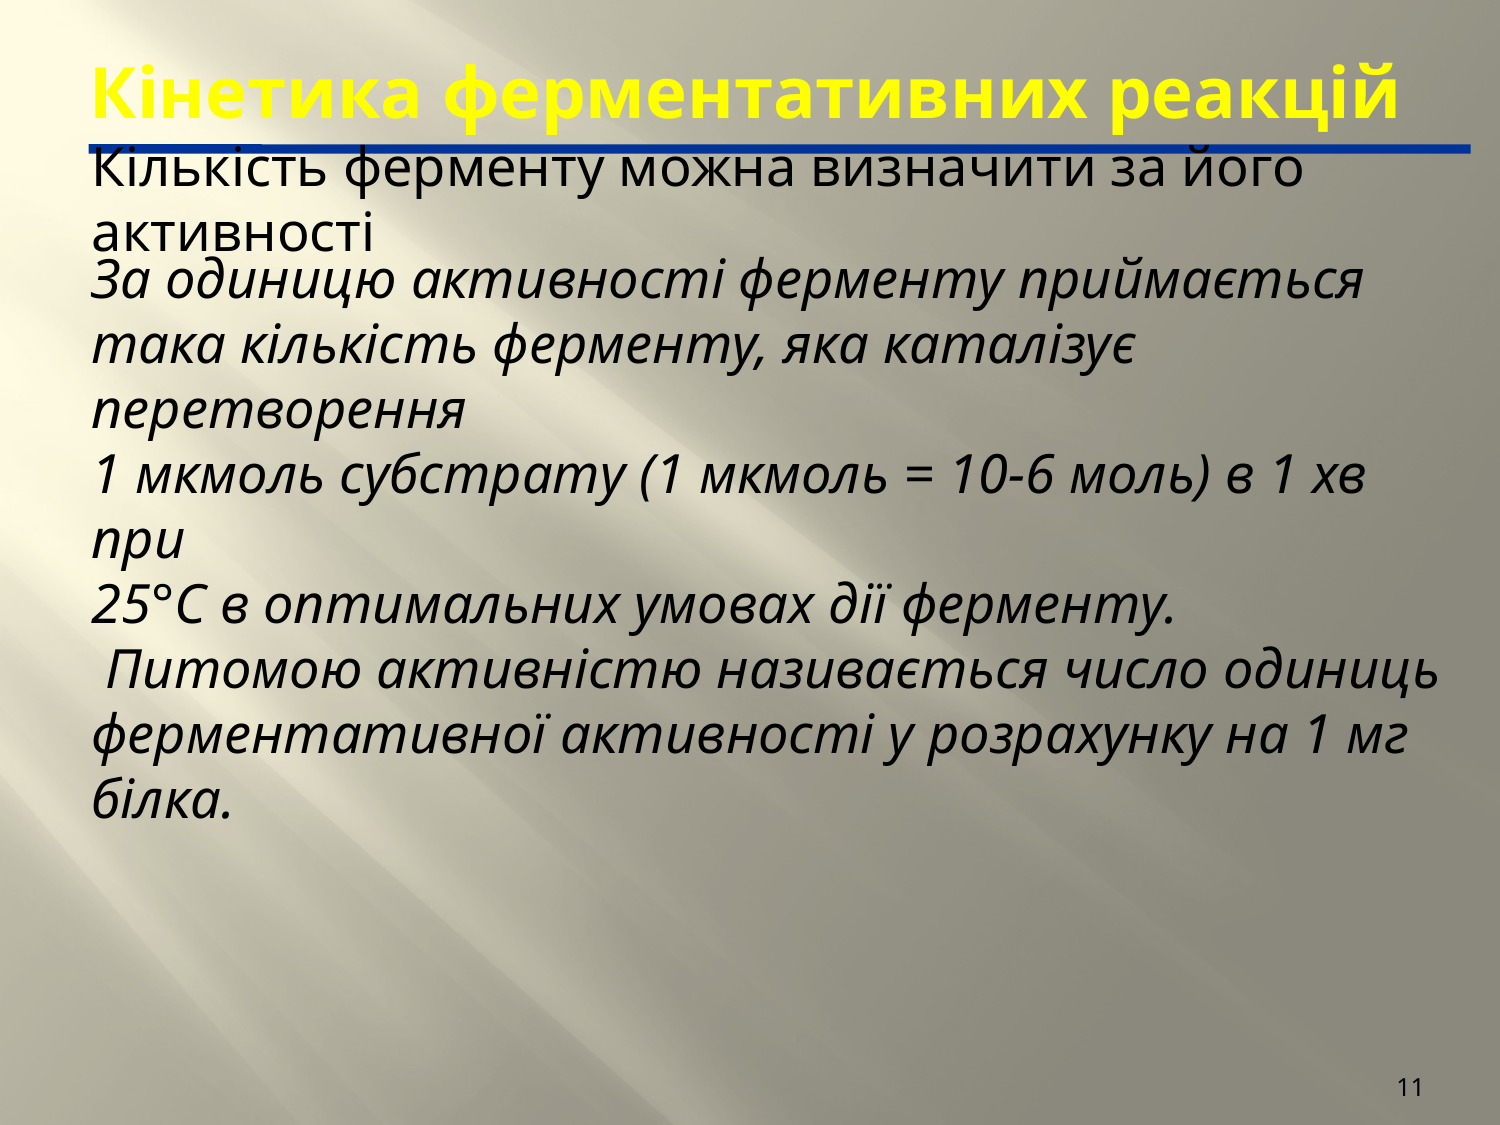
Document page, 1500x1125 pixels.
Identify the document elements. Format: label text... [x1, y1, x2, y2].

slide_number 11 [1299, 1052, 1425, 1113]
text_box За одиницю активності ферменту приймається така кількість ферменту, яка каталізує перетворення 1 мкмоль субстрату (1 мкмоль = 10-6 моль) в 1 хв при 25°С в оптимальних умовах дії ферменту. Питомою активністю називається число одиниць ферментативної активності у розрахунку на 1 мг білка. [76, 237, 1459, 837]
text_box Кількість ферменту можна визначити за його активності [76, 125, 1436, 237]
title Кінетика ферментативних реакцій [75, 19, 1425, 161]
